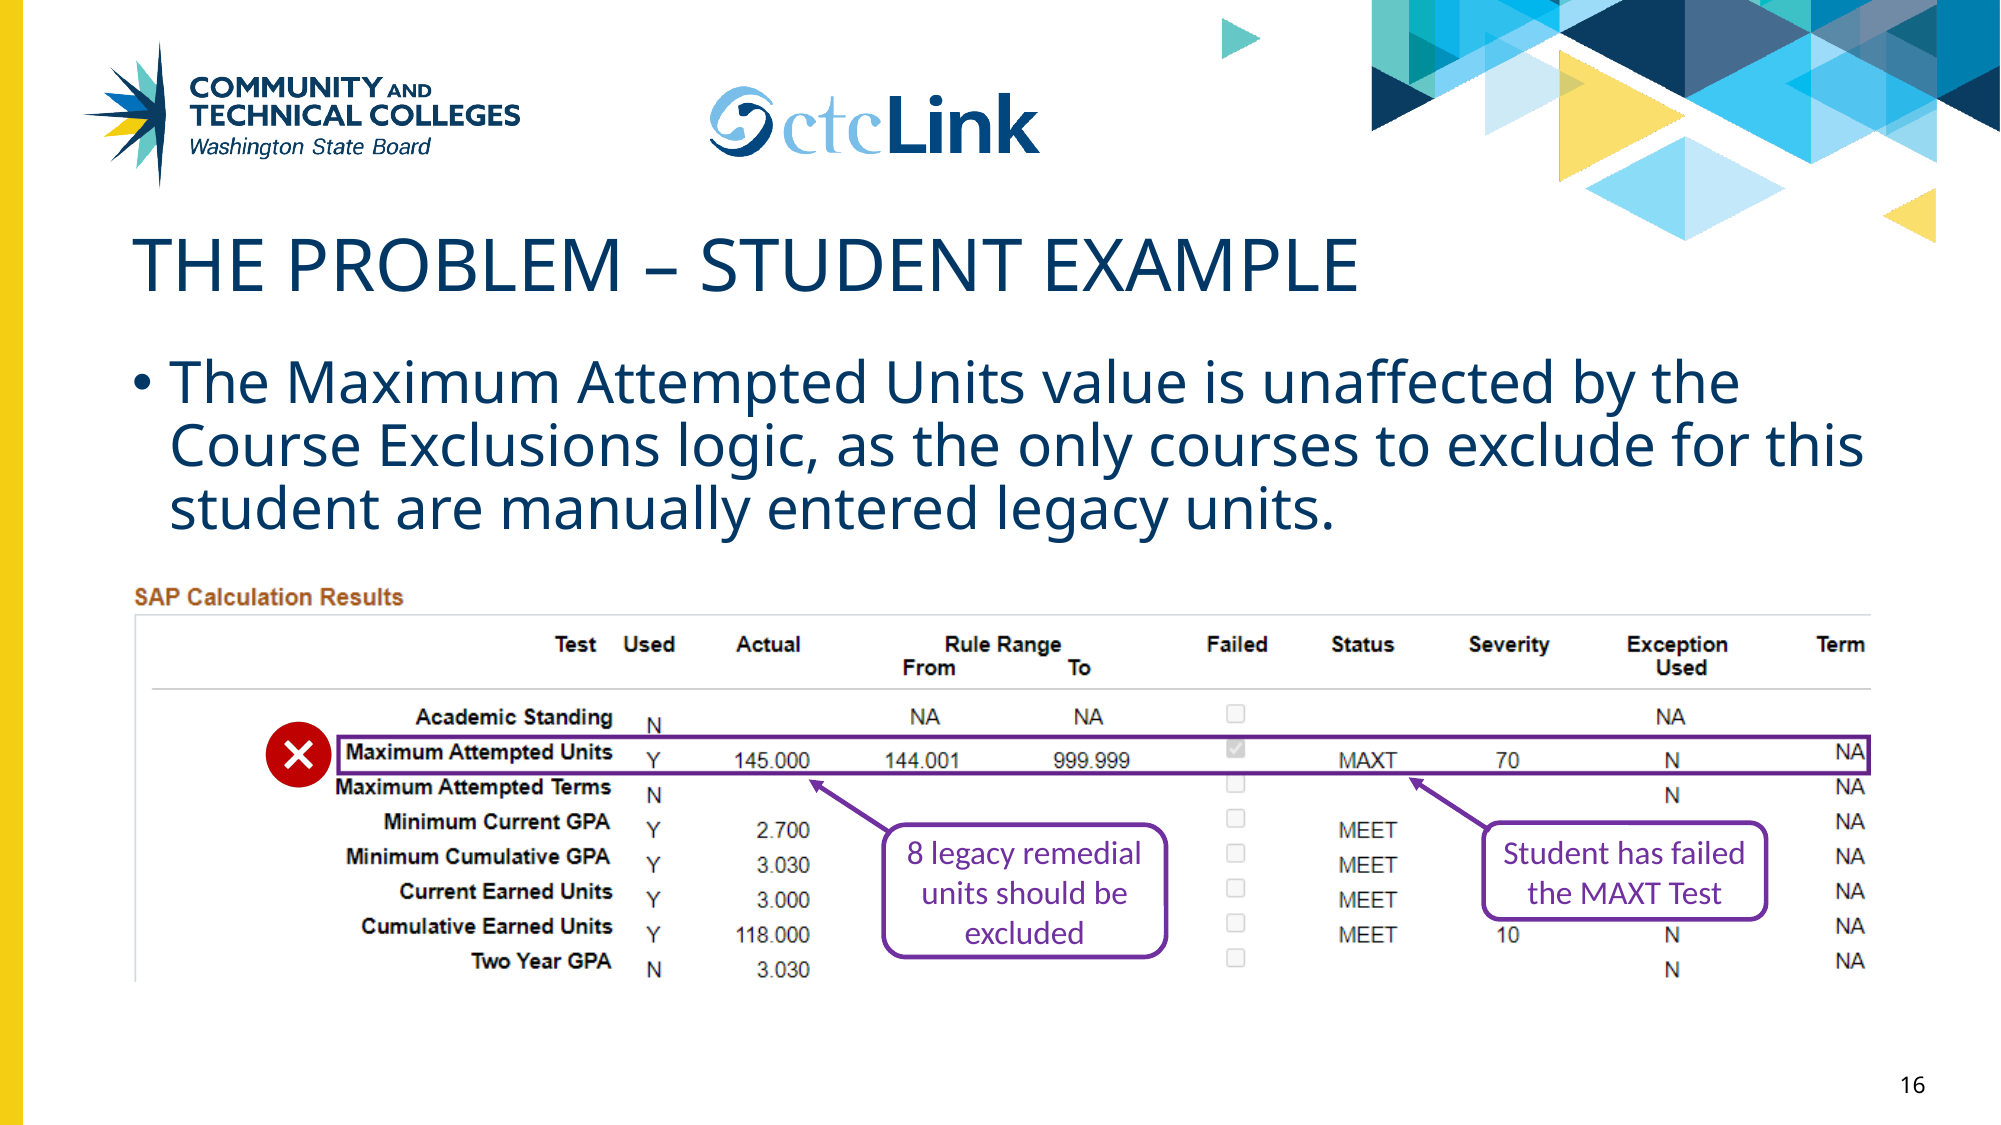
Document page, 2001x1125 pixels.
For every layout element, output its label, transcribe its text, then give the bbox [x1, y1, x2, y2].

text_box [808, 779, 890, 833]
title The Problem – Student Example [117, 221, 1941, 346]
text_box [1408, 777, 1490, 831]
picture [1221, 0, 2000, 243]
picture [710, 86, 1040, 157]
slide_number 16 [1838, 1063, 1941, 1103]
picture [23, 25, 592, 228]
picture [129, 578, 1871, 982]
list The Maximum Attempted Units value is unaffected by the Course Exclusions logic, as the only courses to exclude for this student are manually entered legacy units. [117, 346, 1941, 999]
